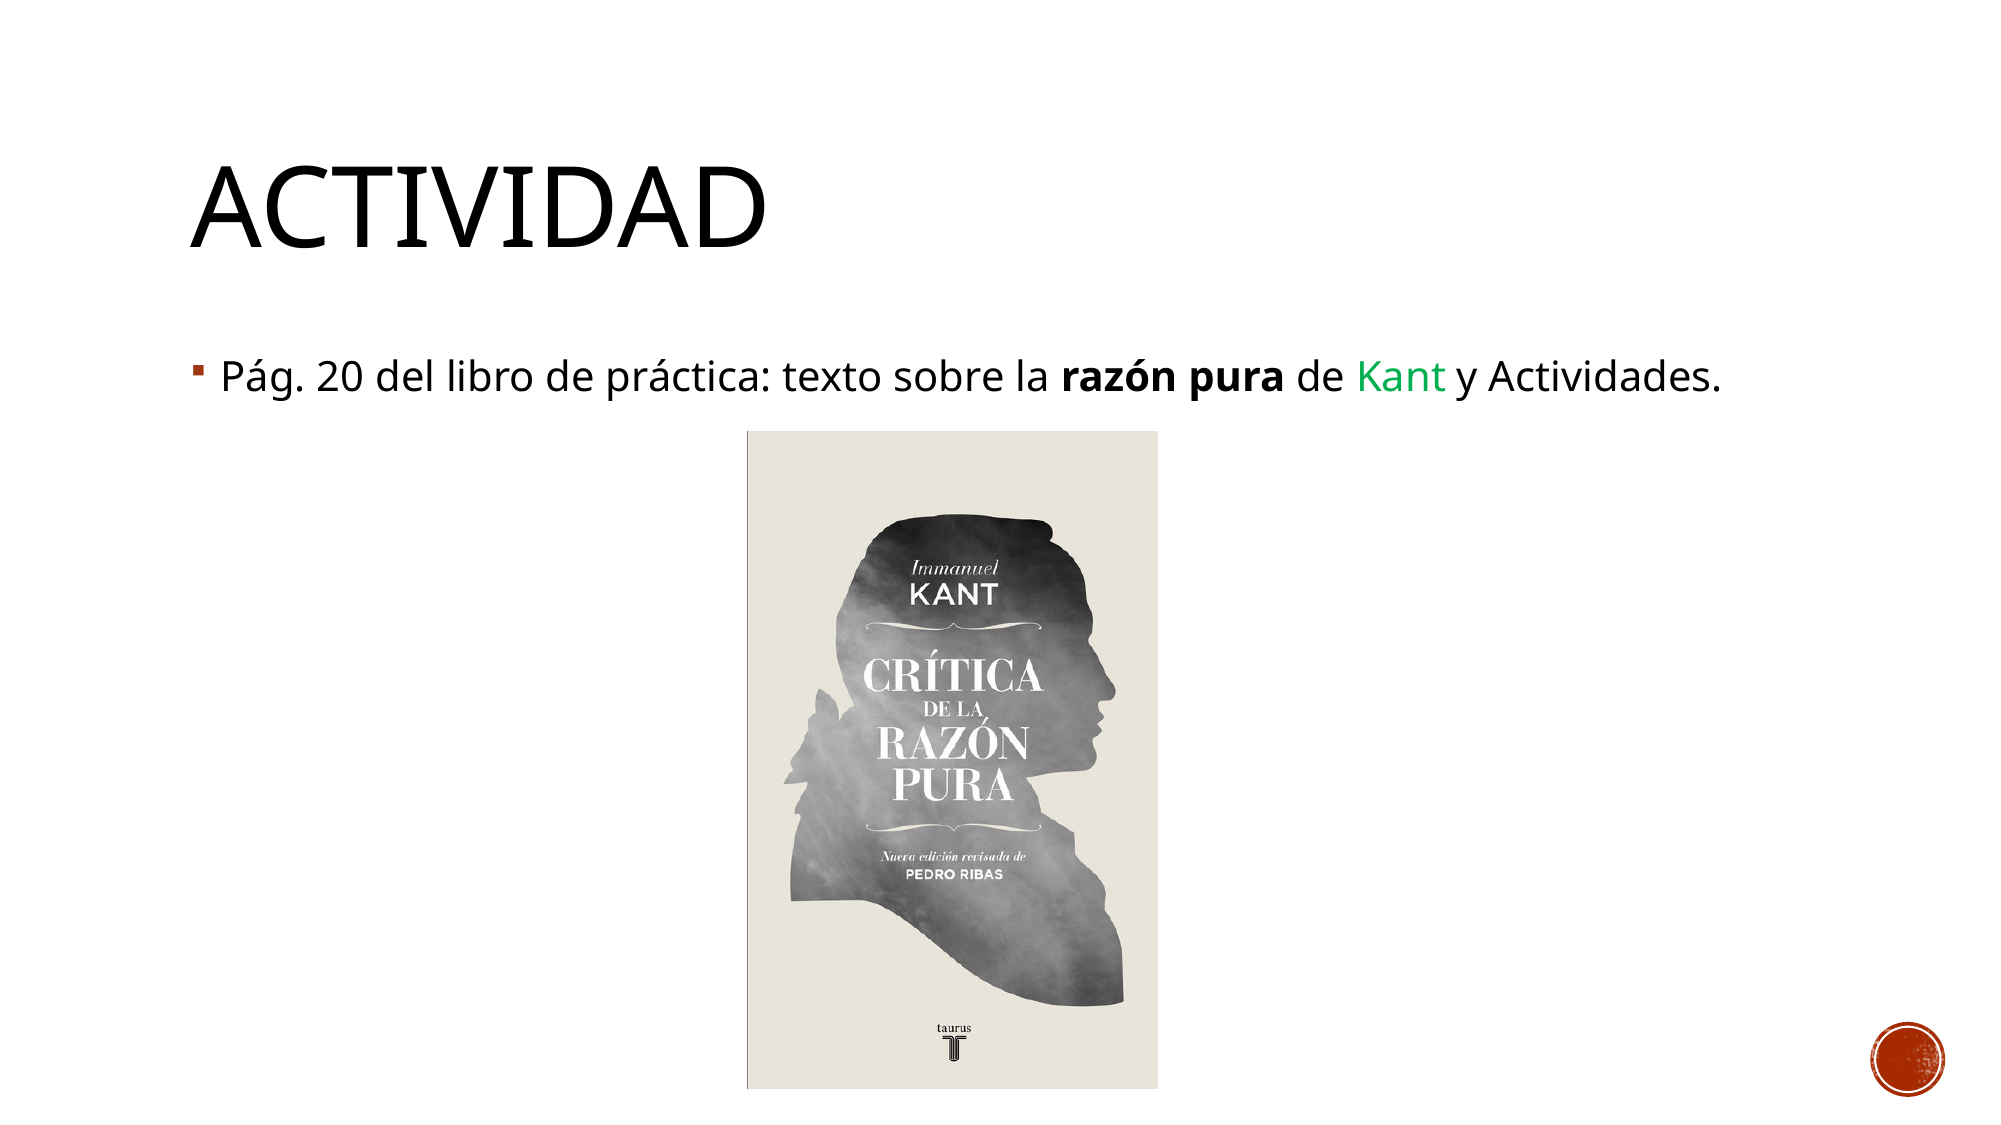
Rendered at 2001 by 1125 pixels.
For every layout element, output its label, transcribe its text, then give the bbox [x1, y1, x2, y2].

title actividad [175, 79, 1826, 344]
list Pág. 20 del libro de práctica: texto sobre la razón pura de Kant y Actividades. [175, 348, 1826, 1013]
picture [747, 431, 1158, 1089]
